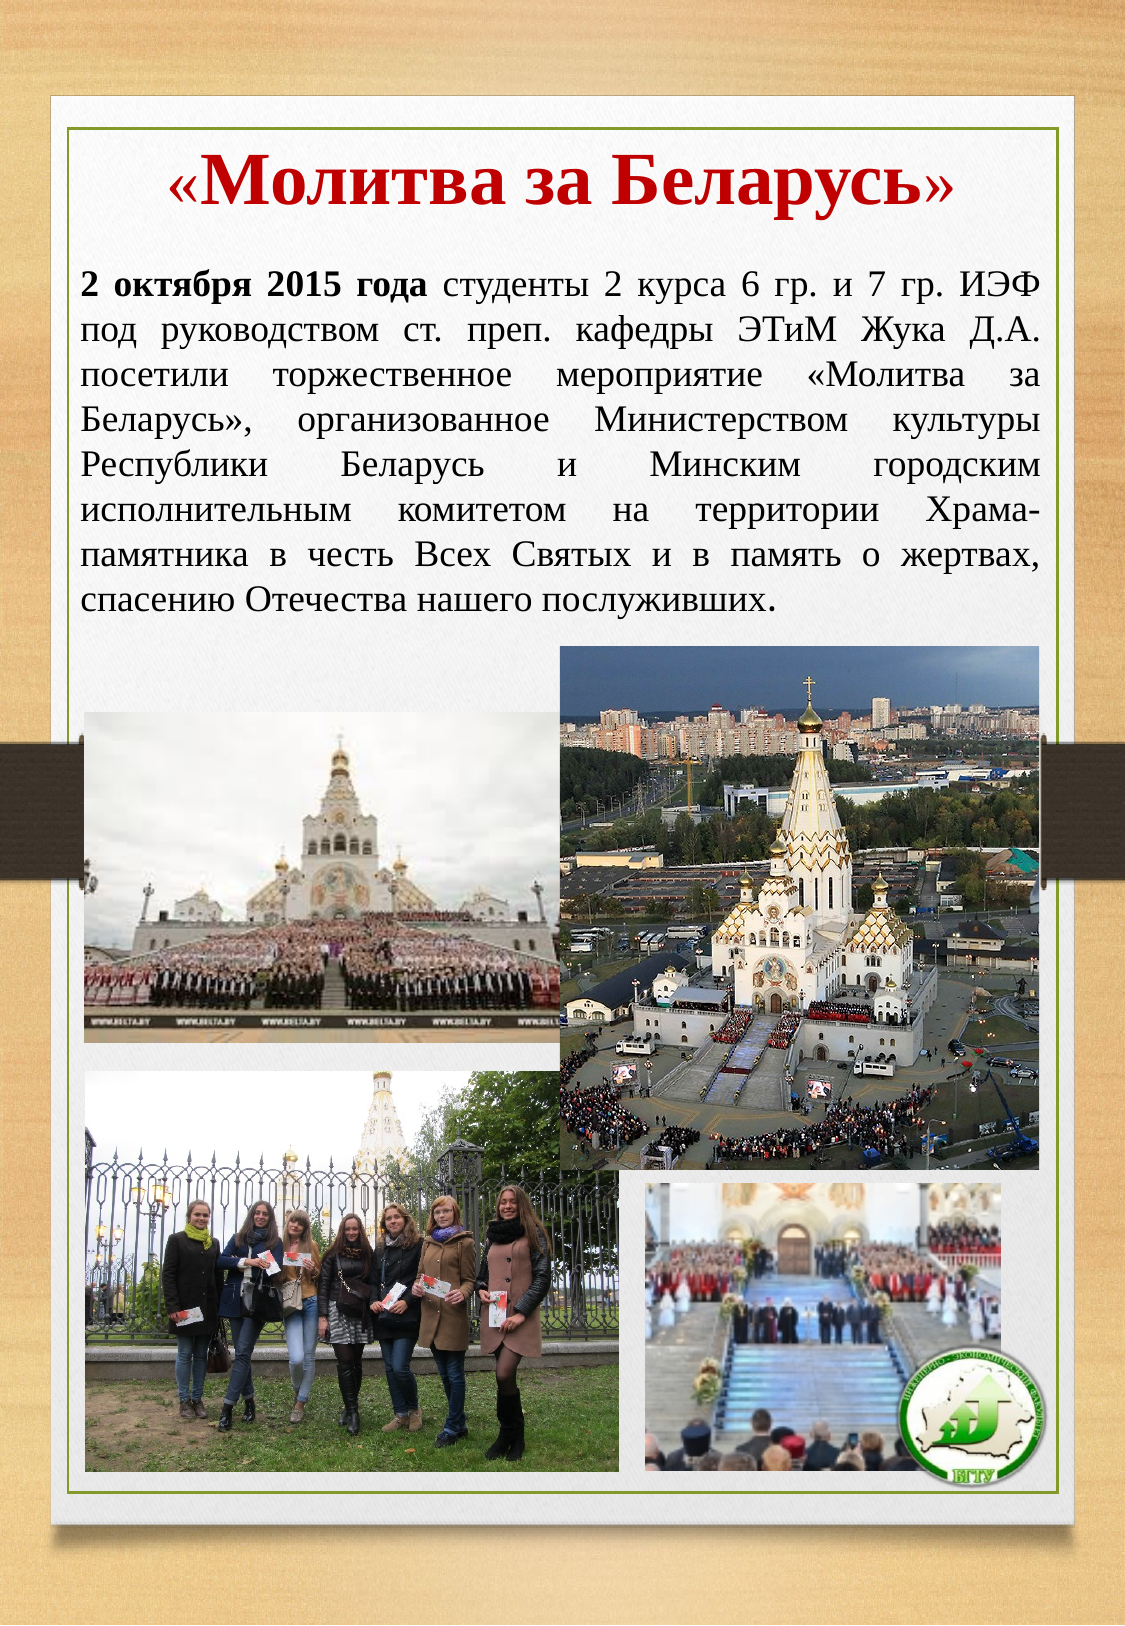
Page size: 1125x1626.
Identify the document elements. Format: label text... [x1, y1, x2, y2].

text_box 2 октября 2015 года студенты 2 курса 6 гр. и 7 гр. ИЭФ под руководством ст. преп. кафедры ЭТиМ Жука Д.А. посетили торжественное мероприятие «Молитва за Беларусь», организованное Министерством культуры Республики Беларусь и Минским городским исполнительным комитетом на территории Храма-памятника в честь Всех Святых и в память о жертвах, спасению Отечества нашего послуживших. [65, 251, 1057, 672]
text_box «Молитва за Беларусь» [152, 121, 972, 227]
picture [0, 0, 1125, 1625]
text_box [892, 1341, 1050, 1491]
